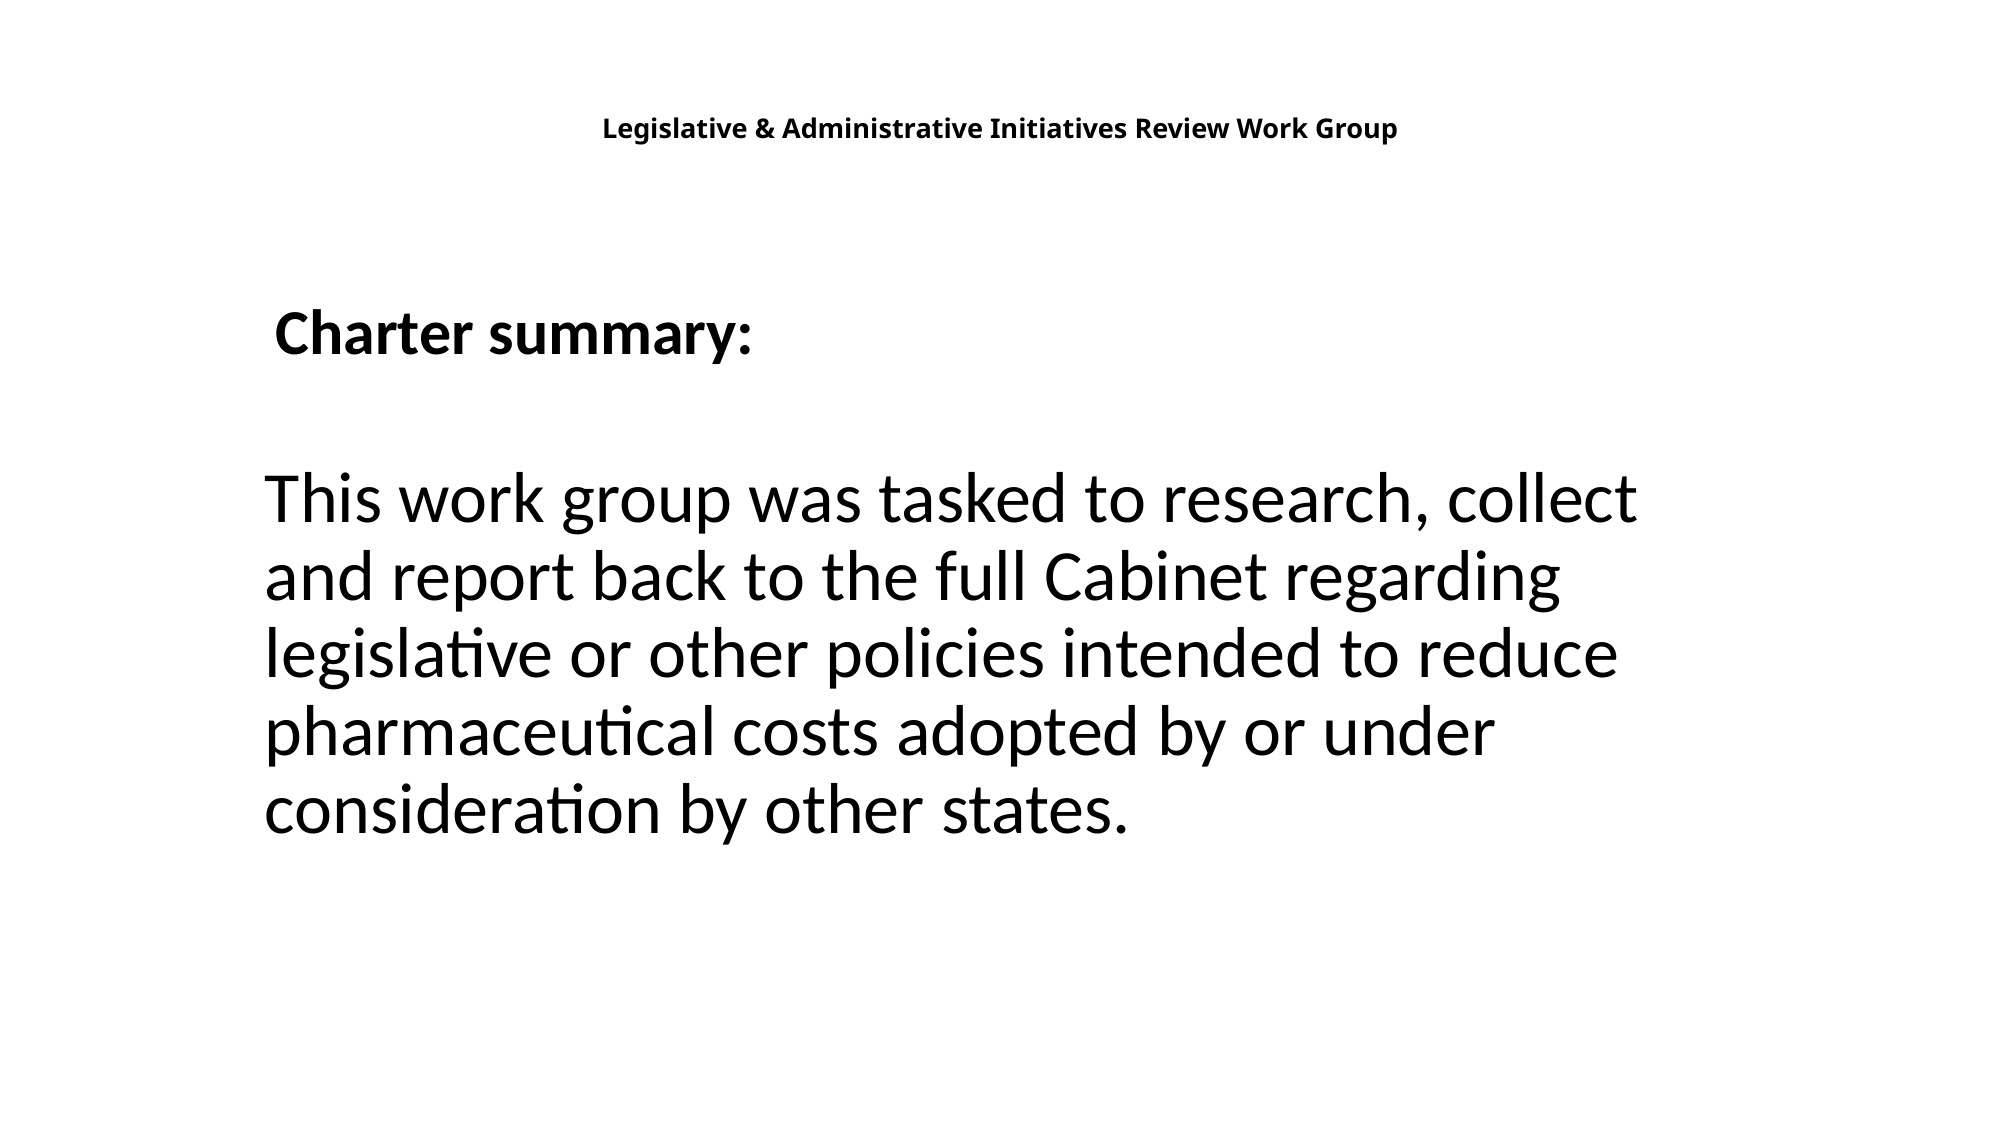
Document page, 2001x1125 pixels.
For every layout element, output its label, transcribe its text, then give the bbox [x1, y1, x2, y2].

subtitle Charter summary: This work group was tasked to research, collect and report back to the full Cabinet regarding legislative or other policies intended to reduce pharmaceutical costs adopted by or under consideration by other states. [249, 214, 1750, 863]
title Legislative & Administrative Initiatives Review Work Group [249, 29, 1750, 153]
